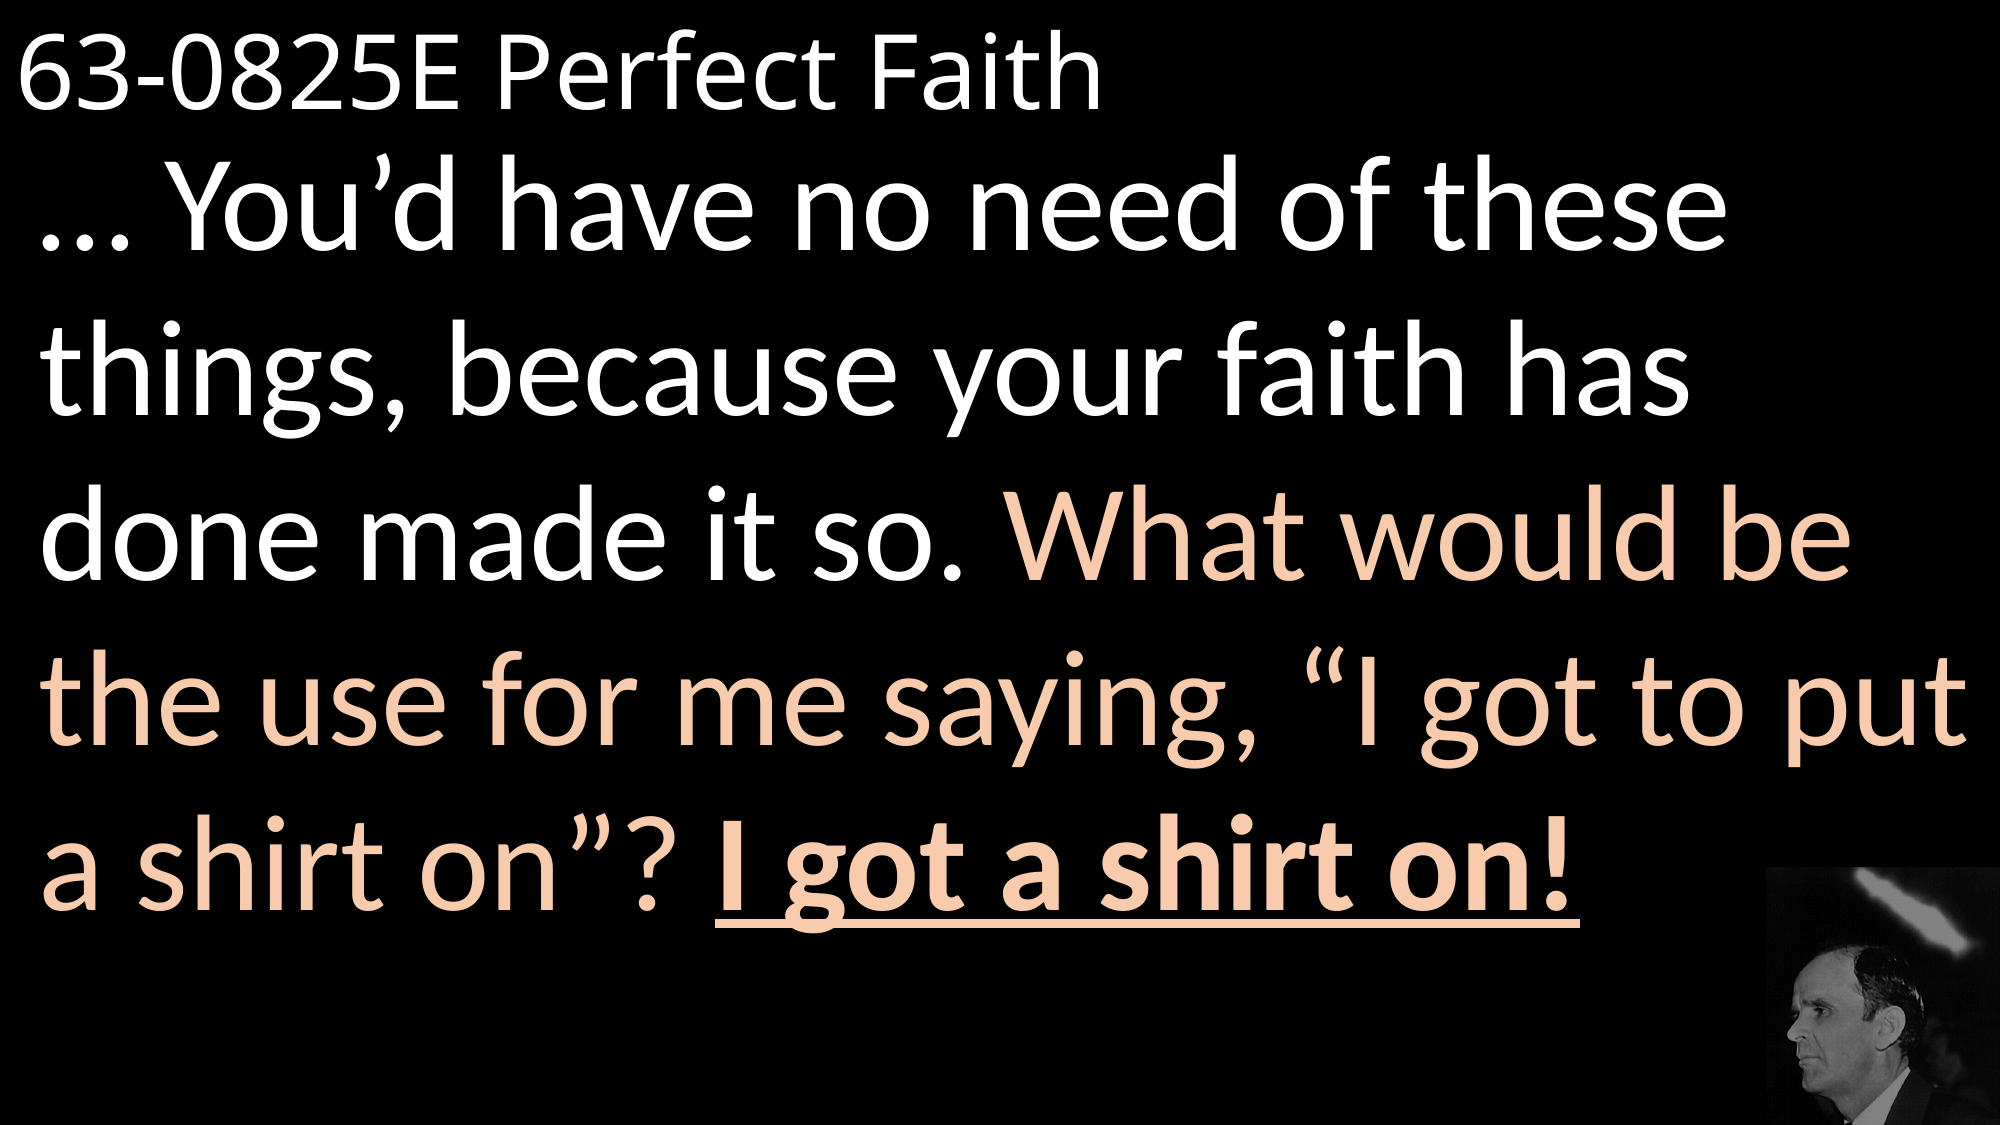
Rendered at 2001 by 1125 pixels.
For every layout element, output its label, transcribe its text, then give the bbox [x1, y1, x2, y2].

title 63-0825E Perfect Faith [0, 0, 1796, 152]
text_box … You’d have no need of these things, because your faith has done made it so. What would be the use for me saying, “I got to put a shirt on”? I got a shirt on! [23, 105, 2000, 945]
picture [1766, 867, 2000, 1125]
